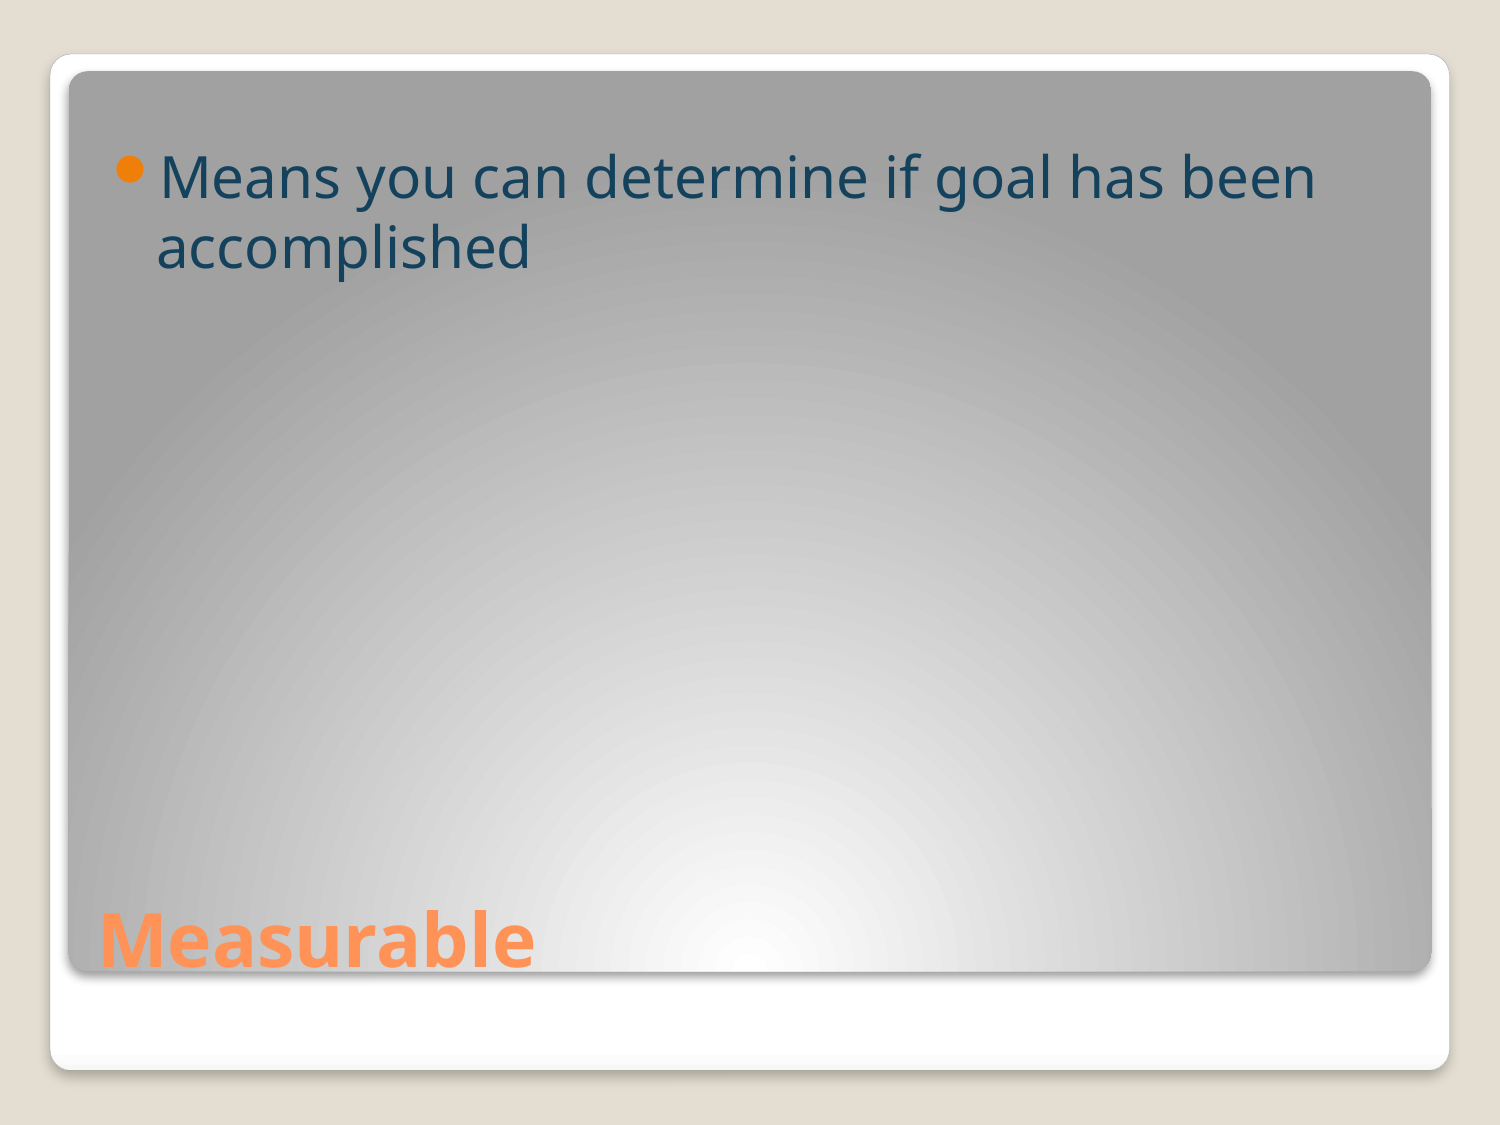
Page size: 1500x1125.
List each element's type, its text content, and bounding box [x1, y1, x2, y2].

list Means you can determine if goal has been accomplished [82, 125, 1425, 774]
title Measurable [82, 817, 1425, 990]
